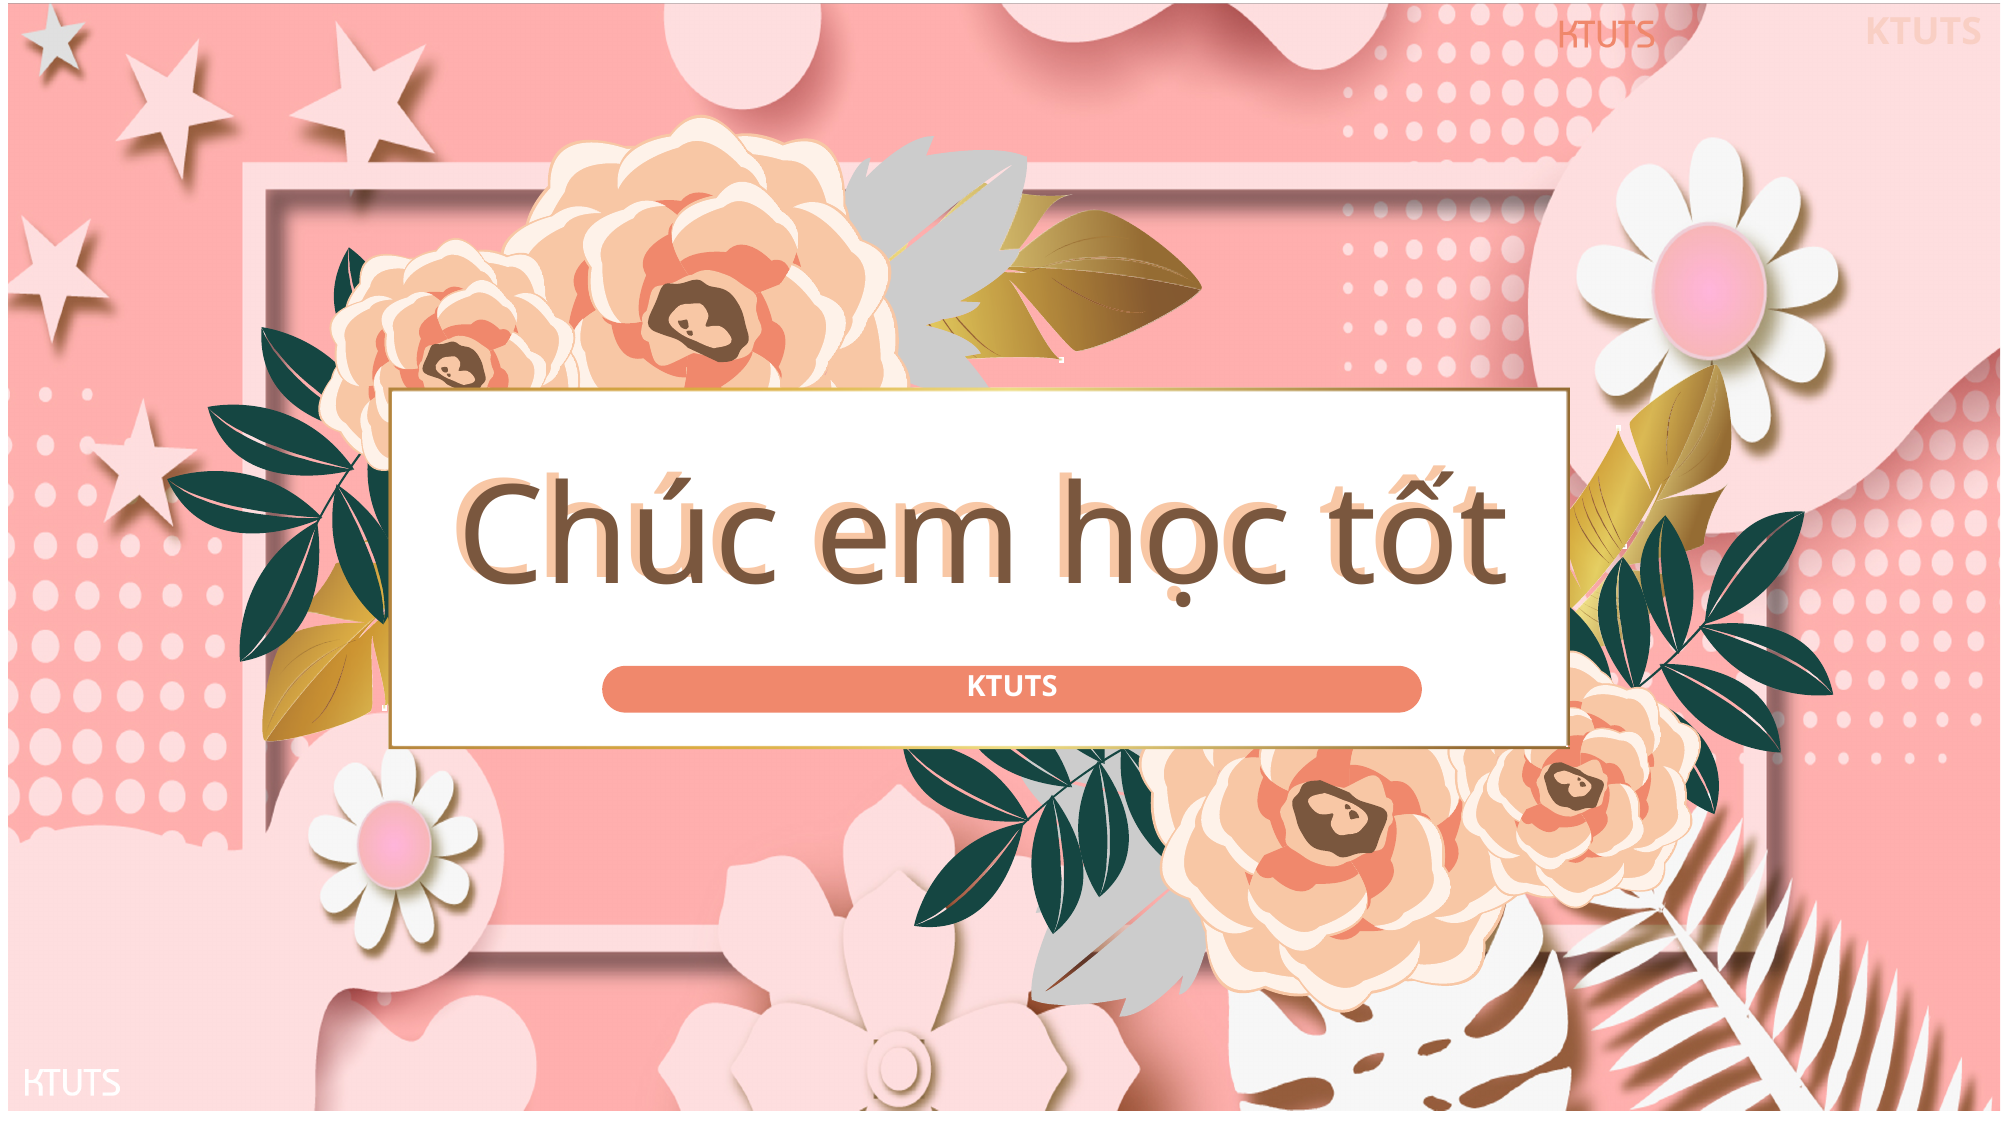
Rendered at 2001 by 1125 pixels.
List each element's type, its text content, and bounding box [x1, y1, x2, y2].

text_box KTUTS [1849, 0, 1998, 60]
picture [0, 0, 2001, 1125]
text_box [602, 660, 1422, 713]
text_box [387, 432, 1572, 621]
